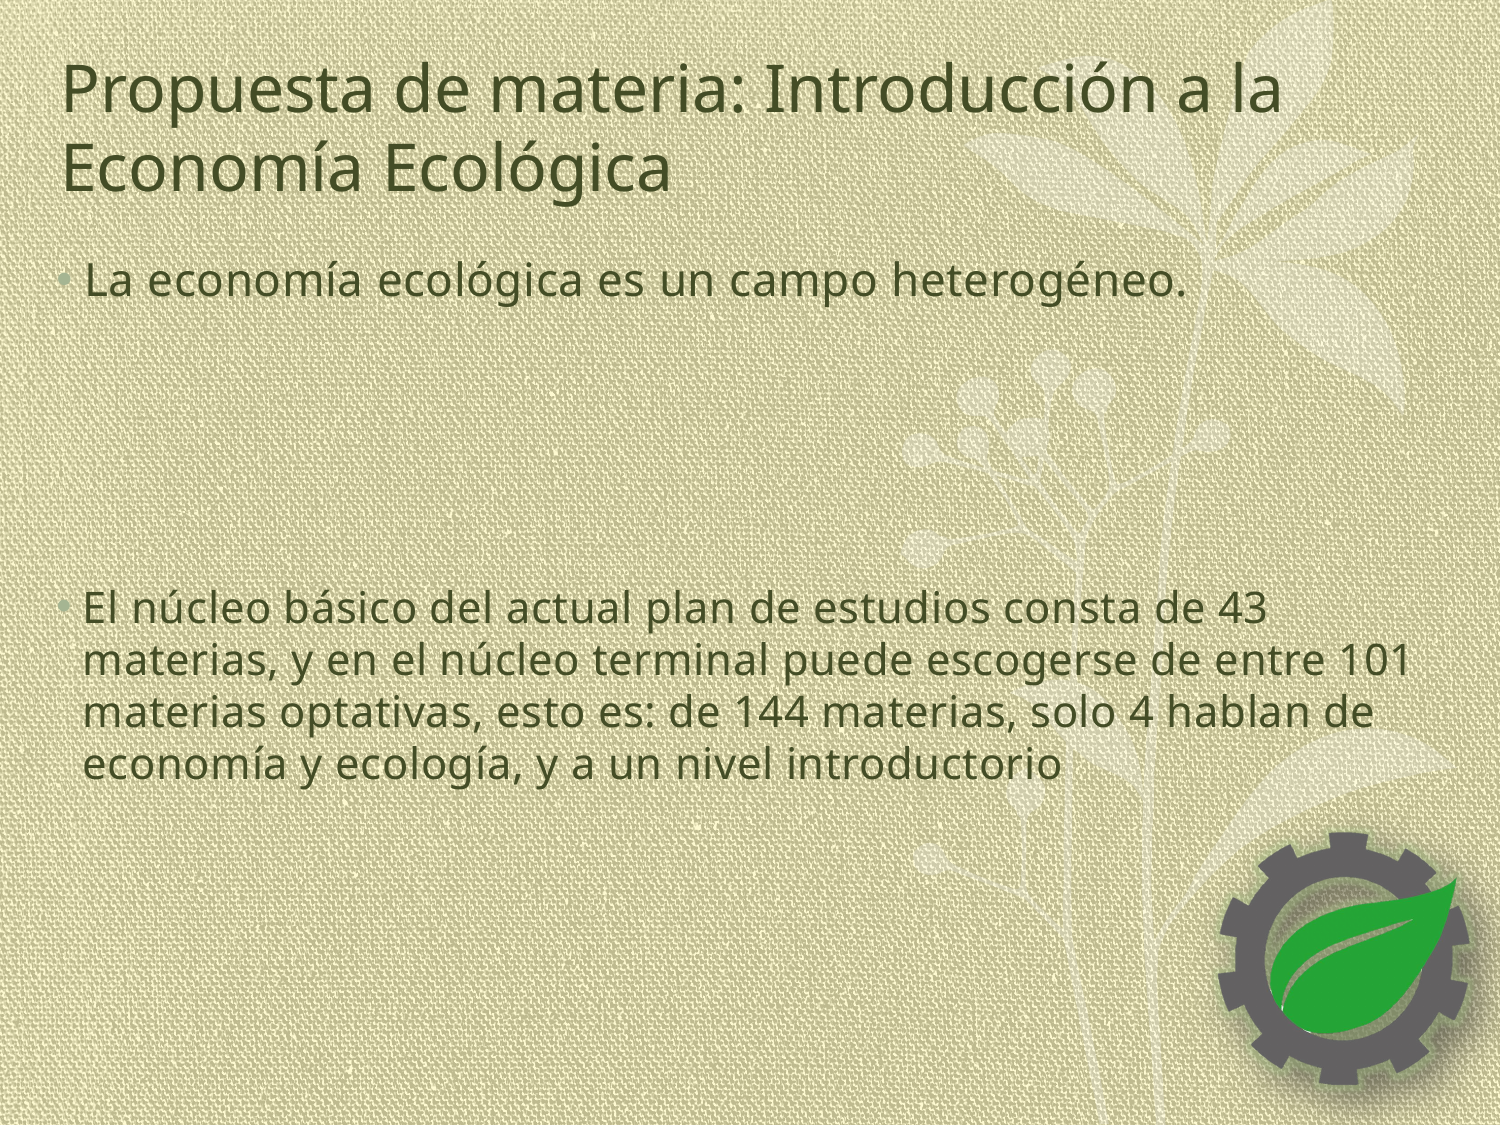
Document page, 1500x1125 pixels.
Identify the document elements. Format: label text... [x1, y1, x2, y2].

title Propuesta de materia: Introducción a la Economía Ecológica [45, 37, 1455, 213]
text_box El núcleo básico del actual plan de estudios consta de 43 materias, y en el núcleo terminal puede escogerse de entre 101 materias optativas, esto es: de 144 materias, solo 4 hablan de economía y ecología, y a un nivel introductorio [41, 572, 1474, 798]
picture [1176, 791, 1500, 1125]
list La economía ecológica es un campo heterogéneo. [41, 243, 1452, 327]
text_box [41, 420, 1452, 504]
